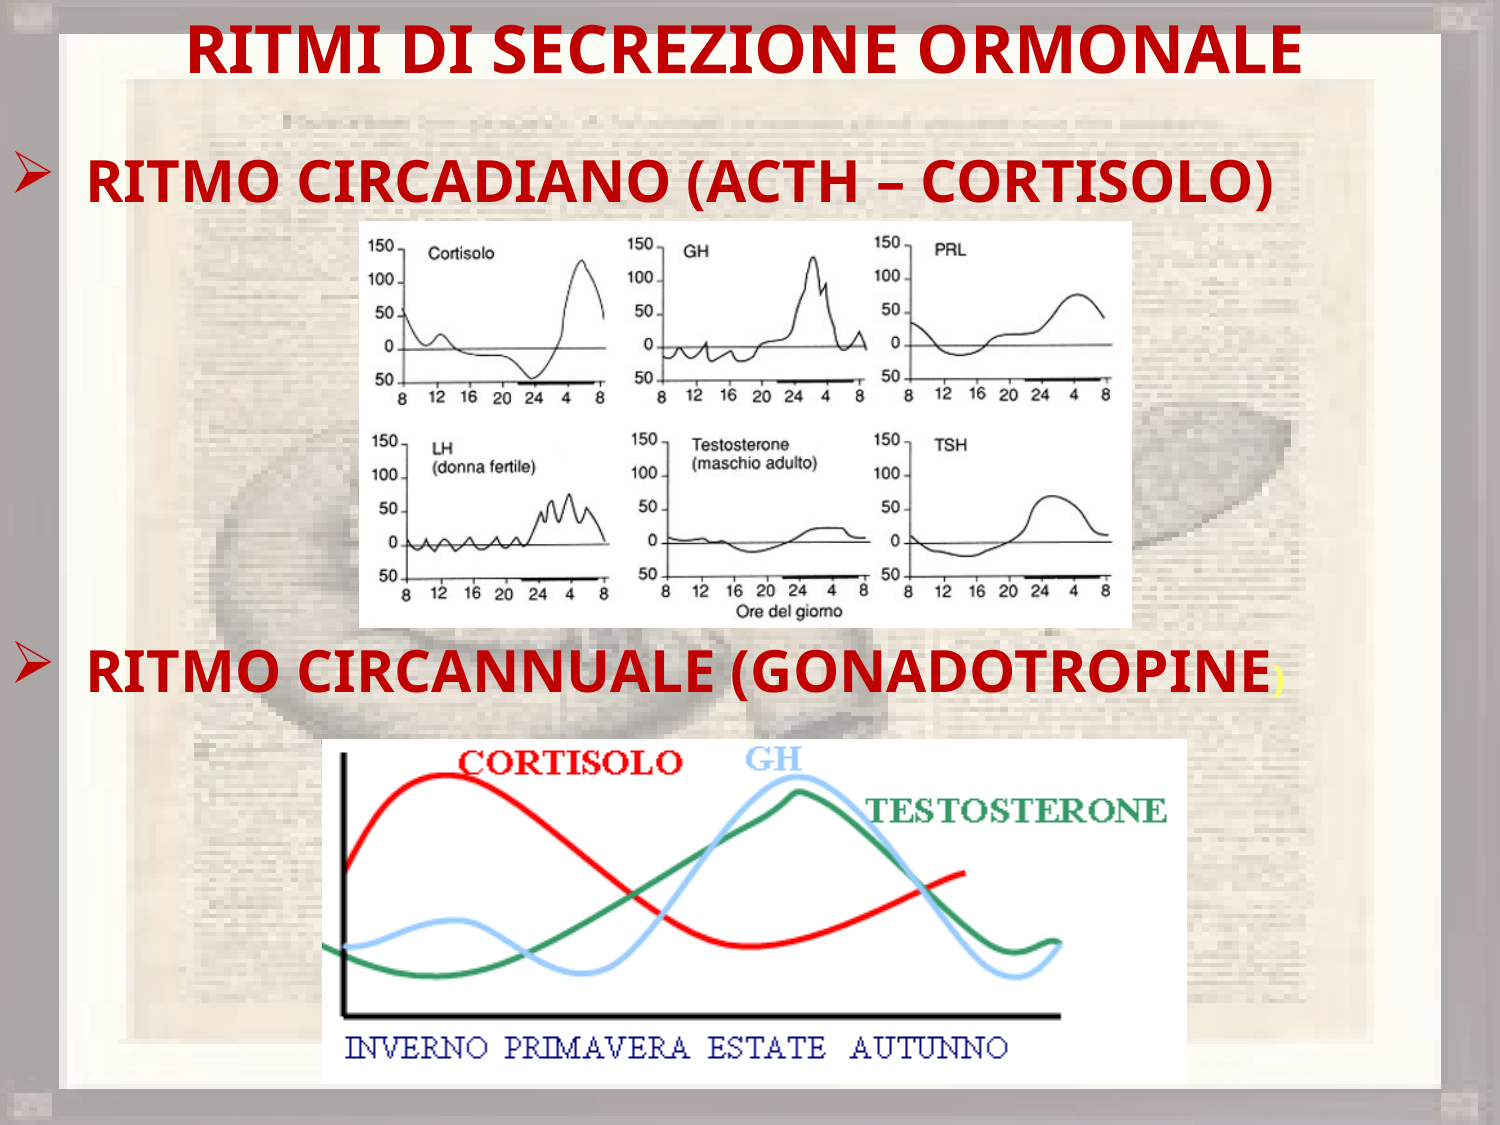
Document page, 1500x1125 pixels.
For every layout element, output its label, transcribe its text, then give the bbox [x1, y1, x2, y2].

text_box Ritmi di Secrezione Ormonale [0, 0, 1496, 95]
picture [359, 221, 1132, 629]
picture [322, 739, 1188, 1083]
text_box RITMO CIRCADIANO (ACTH – CORTISOLO) RITMO CIRCANNUALE (GONADOTROPINE) [0, 137, 1496, 712]
